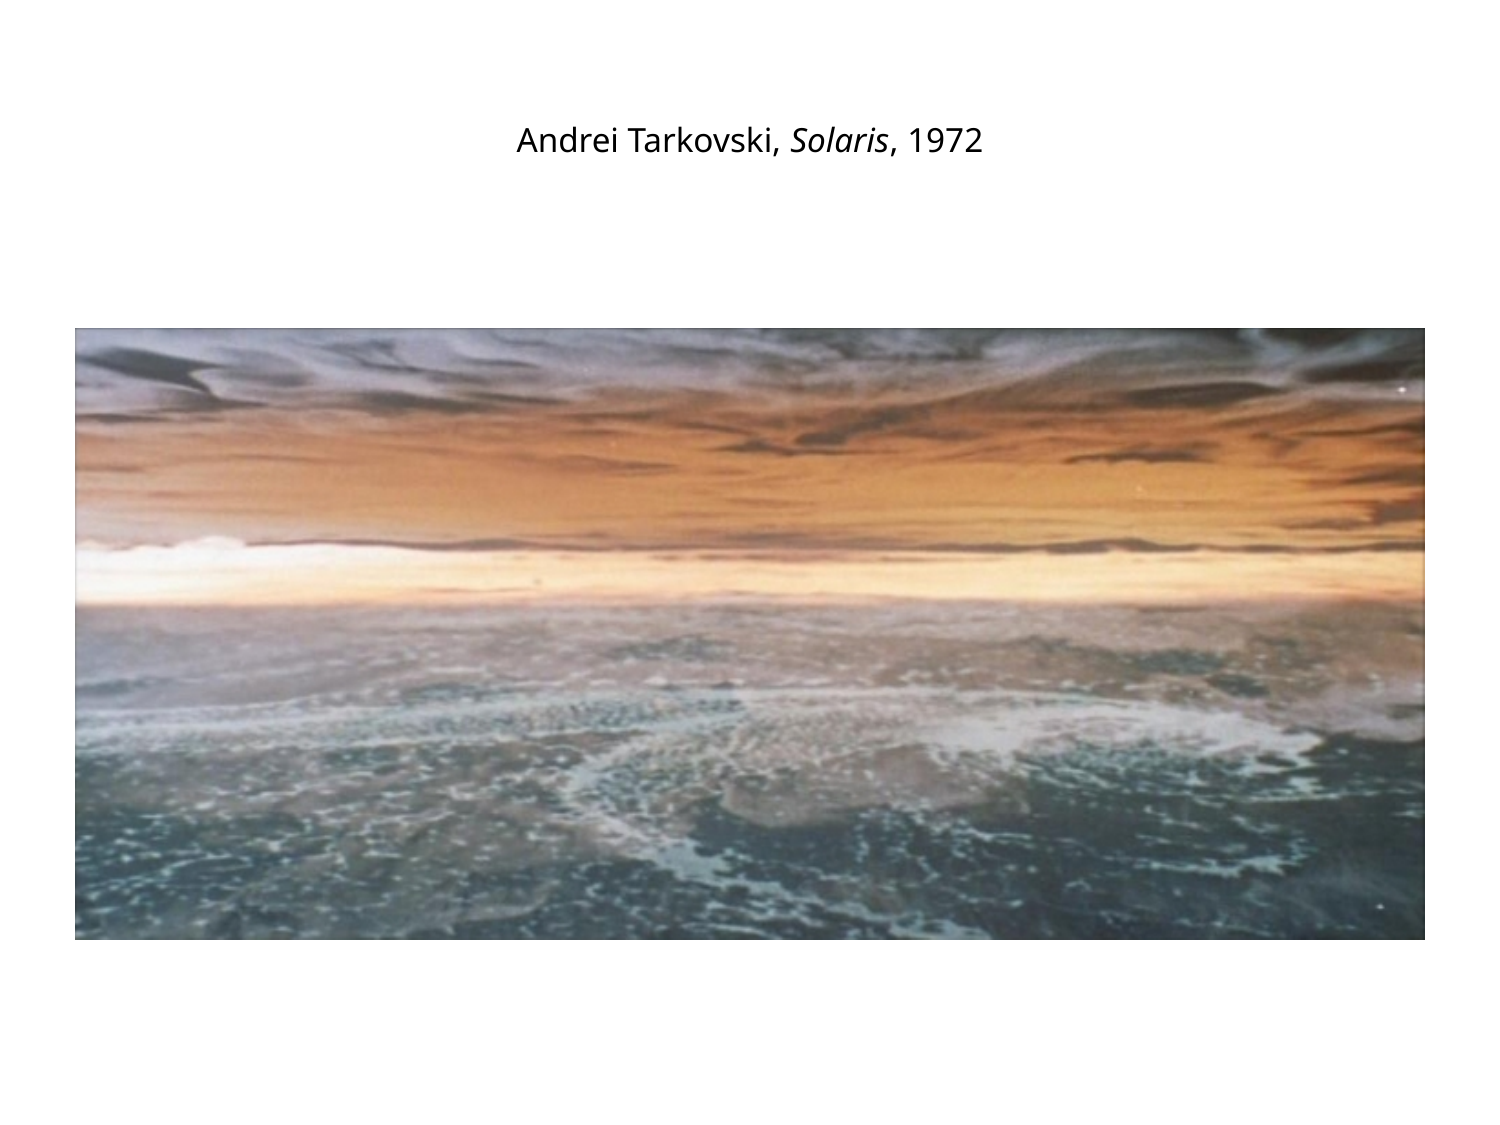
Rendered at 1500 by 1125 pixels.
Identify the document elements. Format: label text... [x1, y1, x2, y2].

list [74, 262, 1426, 1006]
title Andrei Tarkovski, Solaris, 1972 [75, 45, 1425, 233]
